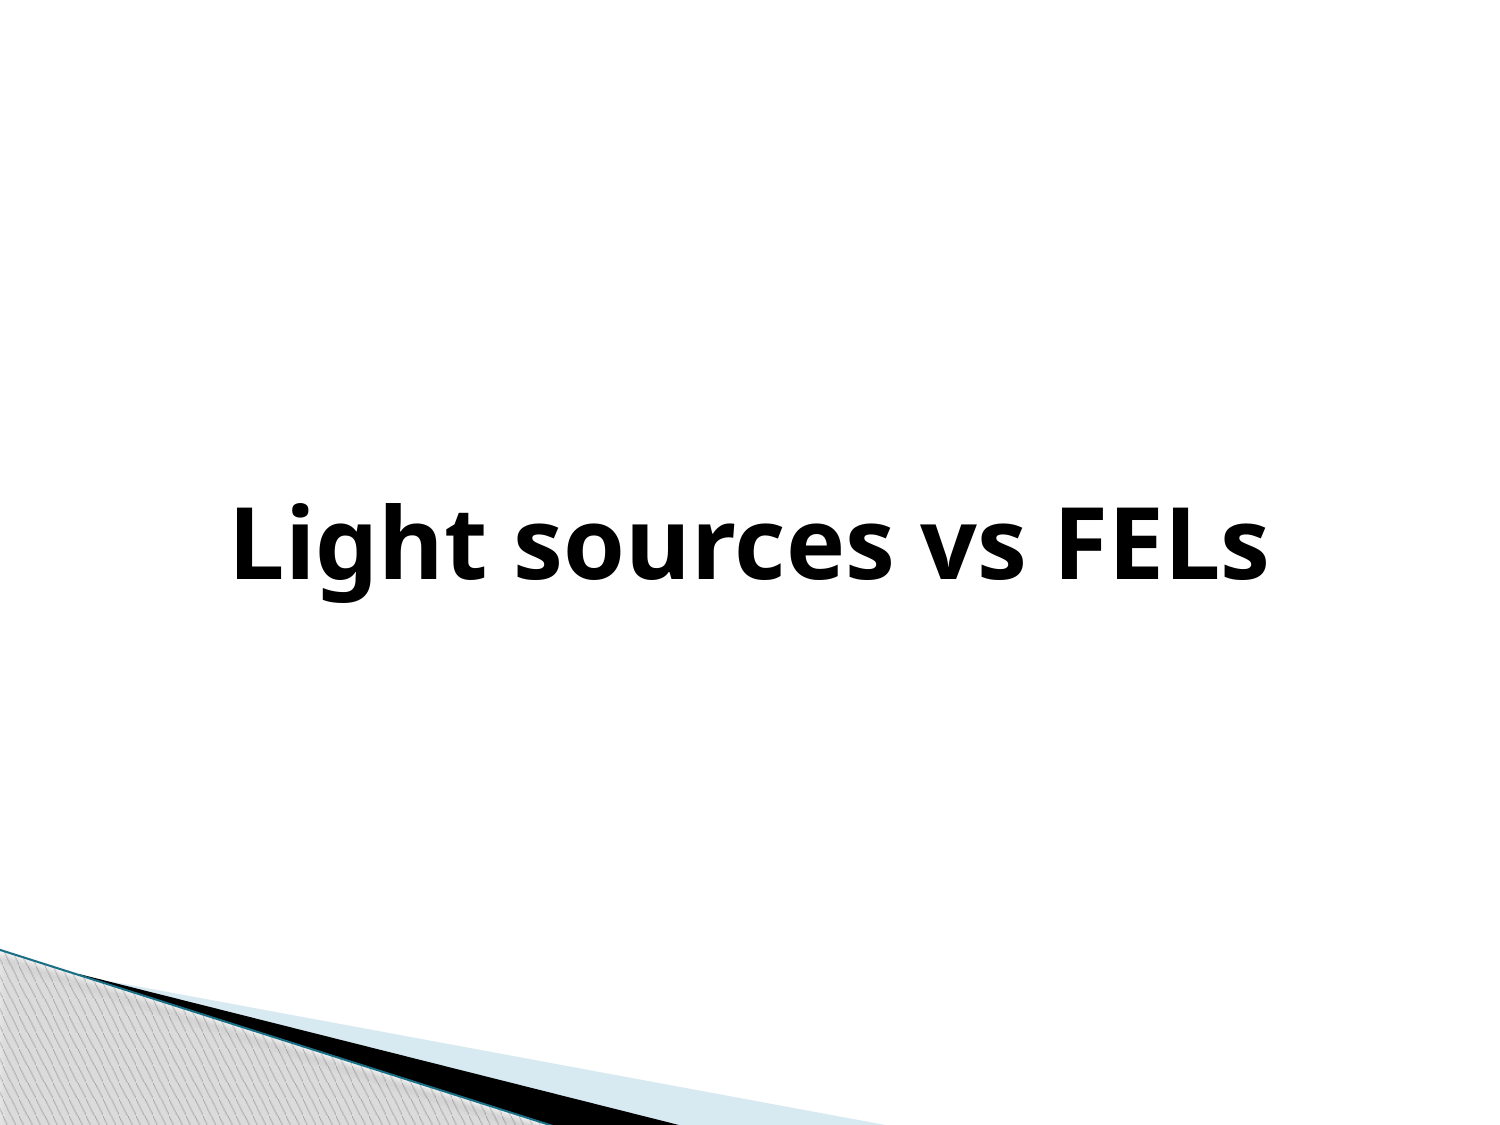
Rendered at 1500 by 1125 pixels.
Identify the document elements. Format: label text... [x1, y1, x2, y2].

title Light sources vs FELs [50, 474, 1450, 605]
